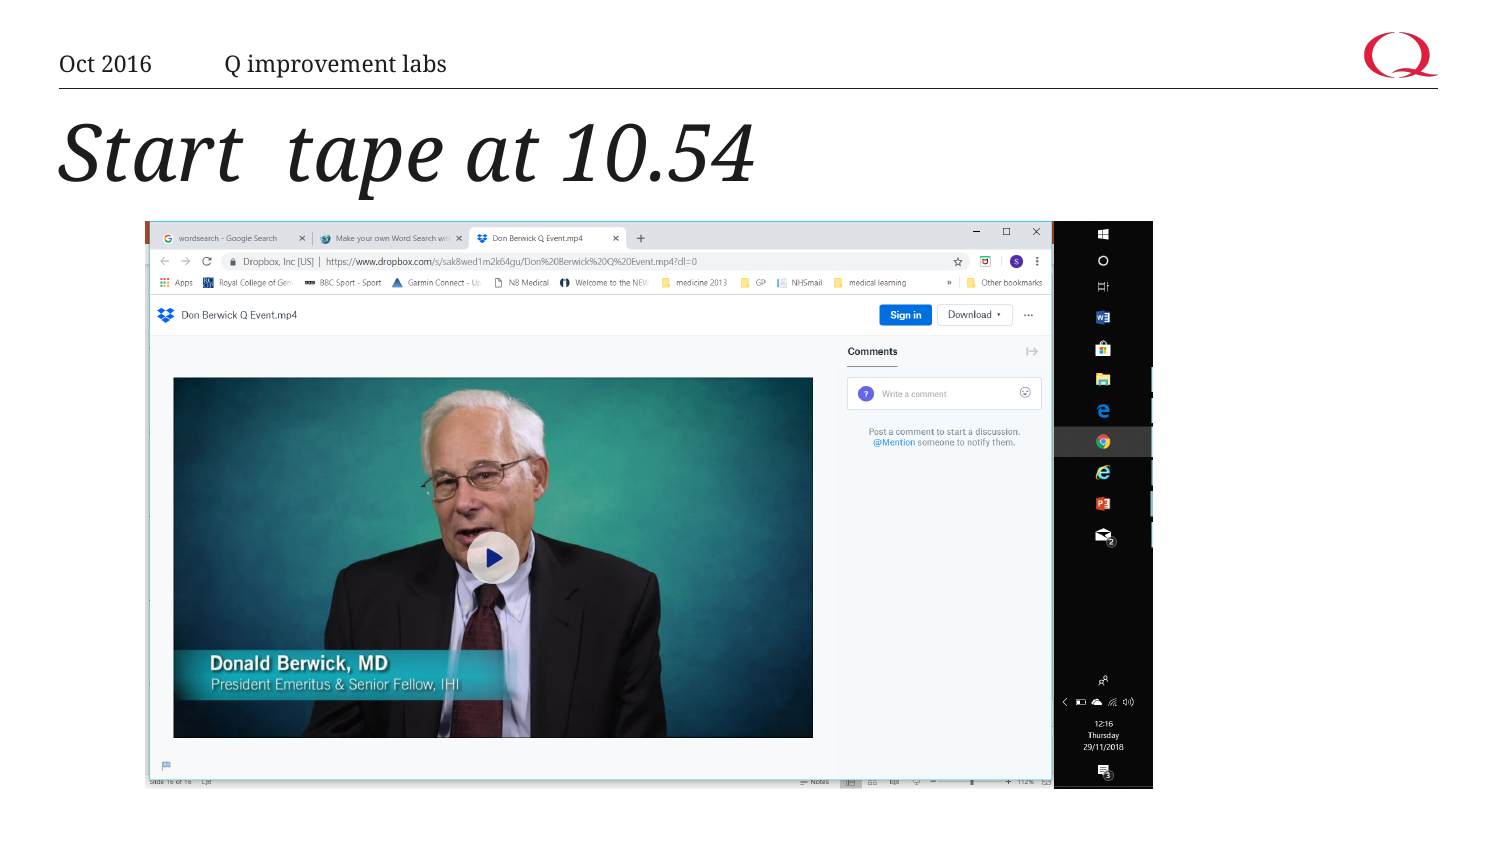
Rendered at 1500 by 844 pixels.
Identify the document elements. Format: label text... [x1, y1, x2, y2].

picture [1364, 32, 1439, 78]
title Start tape at 10.54 [59, 101, 1438, 198]
footer Q improvement labs [224, 43, 1178, 78]
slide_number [59, 43, 213, 78]
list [145, 221, 1153, 789]
